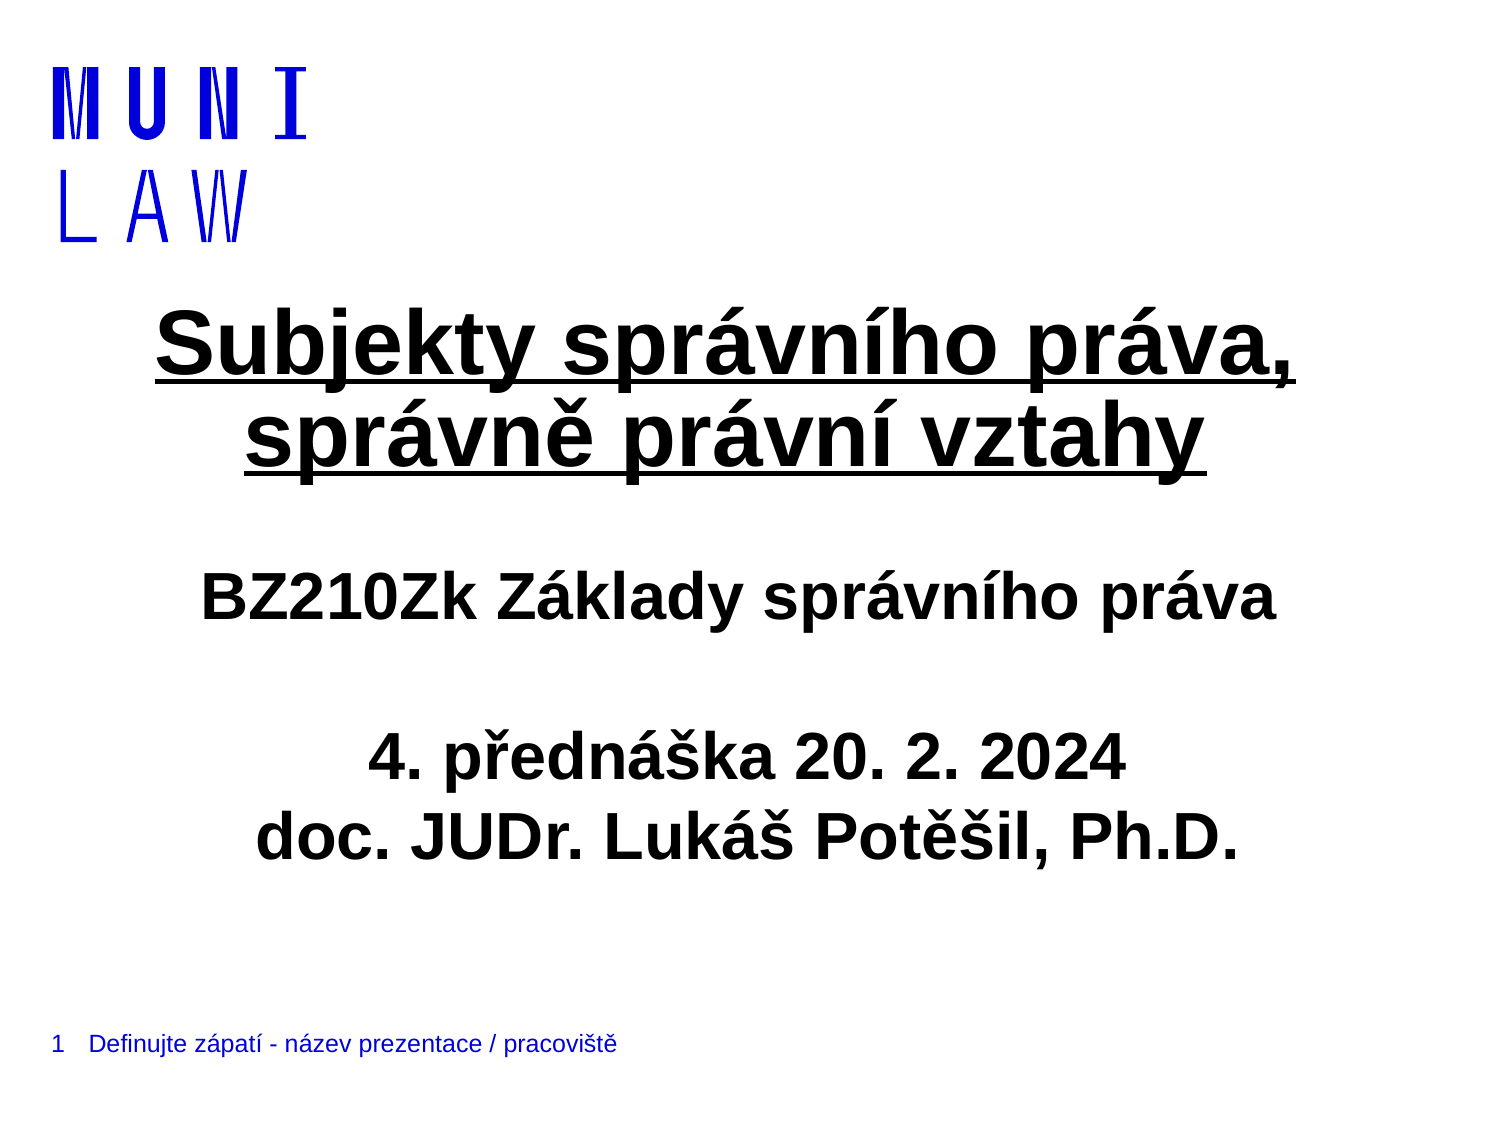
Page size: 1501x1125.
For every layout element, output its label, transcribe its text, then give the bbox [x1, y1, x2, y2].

title Subjekty správního práva, správně právní vztahy [26, 301, 1425, 495]
footer Definujte zápatí - název prezentace / pracoviště [88, 1021, 1064, 1063]
subtitle BZ210Zk Základy správního práva 4. přednáška 20. 2. 2024 doc. JUDr. Lukáš Potěšil, Ph.D. [49, 552, 1448, 790]
slide_number 1 [50, 1021, 82, 1063]
